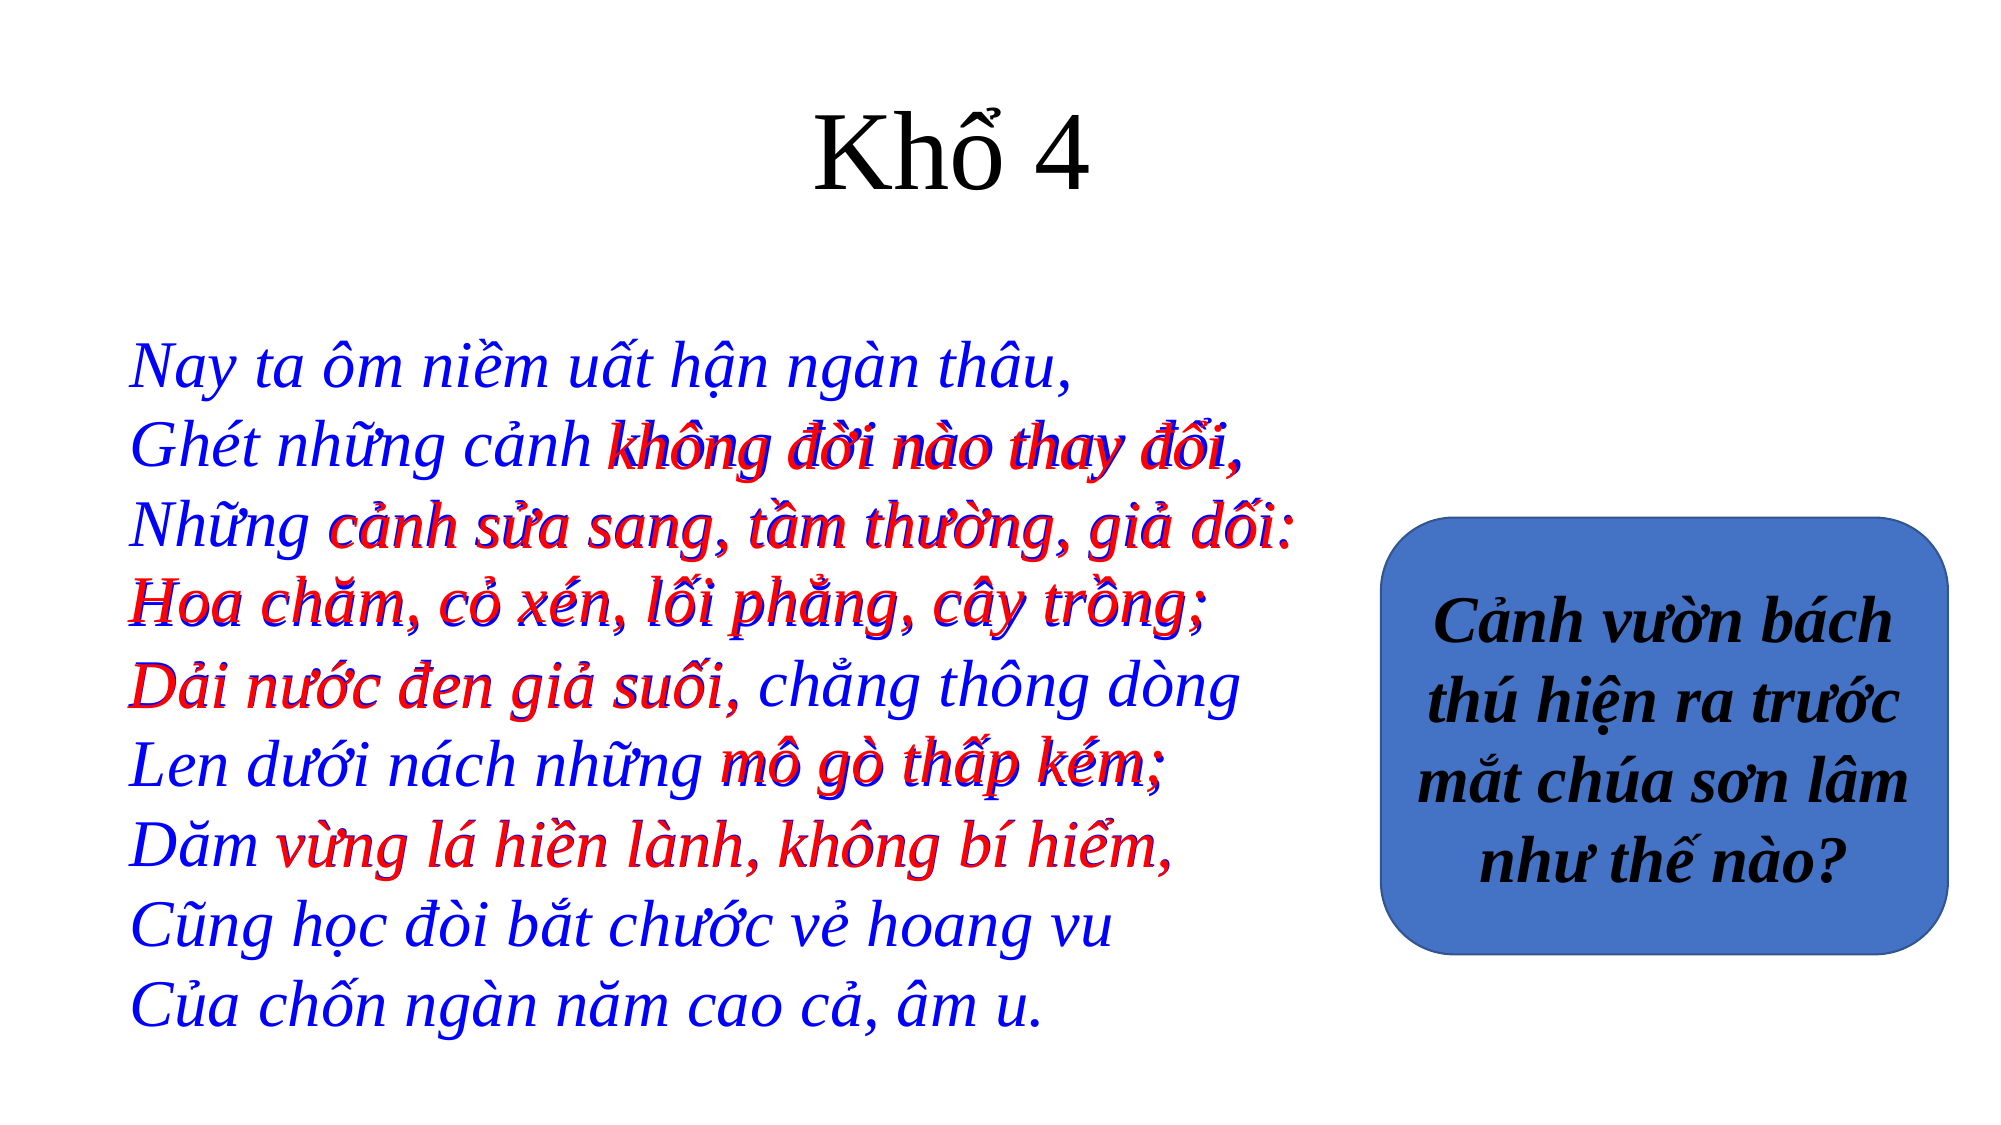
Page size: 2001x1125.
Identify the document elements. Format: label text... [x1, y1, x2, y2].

text_box không đời nào thay đổi, [574, 395, 1260, 474]
text_box Khổ 4 [797, 70, 1261, 220]
text_box Hoa chăm, cỏ xén, lối phẳng, cây trồng; [114, 548, 1260, 644]
text_box mô gò thấp kém; [704, 708, 1260, 793]
text_box vừng lá hiền lành, không bí hiểm, [244, 793, 1627, 889]
text_box Cảnh vườn bách thú hiện ra trước mắt chúa sơn lâm như thế nào? [1414, 516, 1949, 956]
text_box Dải nước đen giả suối, [114, 634, 859, 729]
text_box cảnh sửa sang, tầm thường, giả dối: [314, 474, 1337, 569]
text_box Nay ta ôm niềm uất hận ngàn thâu, Ghét những cảnh không đời nào thay đổi, Những cảnh sửa sang, tầm thường, giả dối: Hoa chăm, cỏ xén, lối phẳng, cây trồng; Dải nước đen giả suối, chẳng thông dòng Len dưới nách những mô gò thấp kém; Dăm vừng lá hiền lành, không bí hiểm, Cũng học đòi bắt chước vẻ hoang vu Của chốn ngàn năm cao cả, âm u. [31, 312, 1414, 1048]
